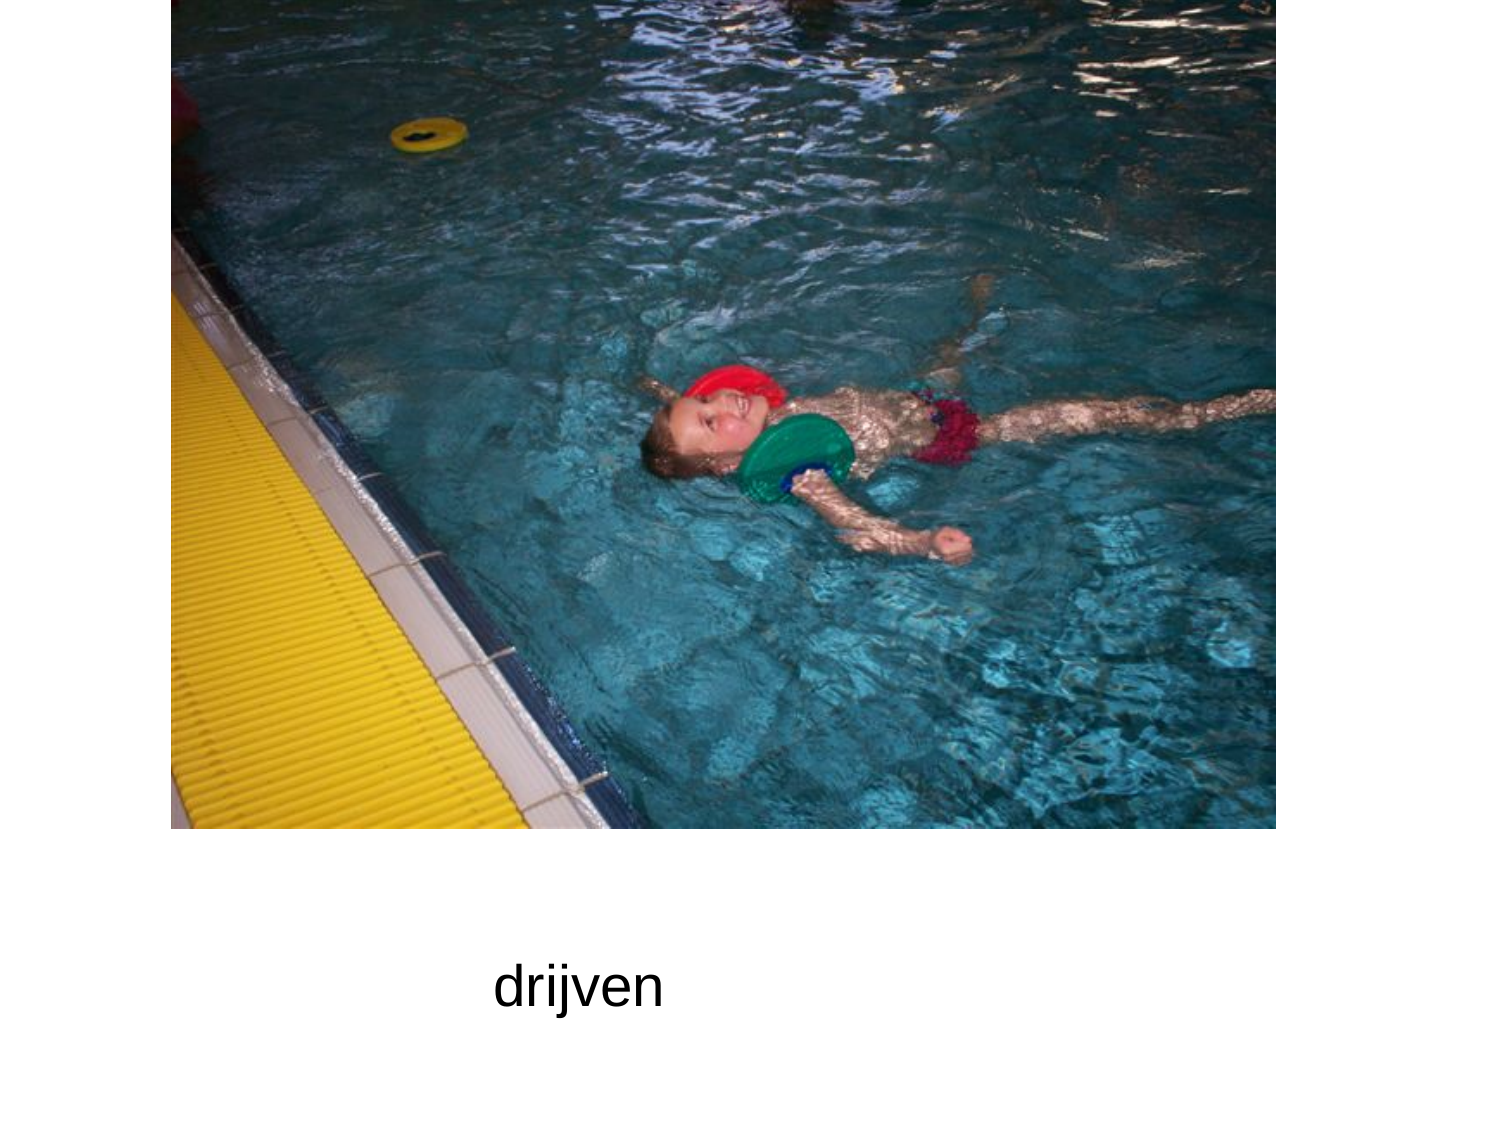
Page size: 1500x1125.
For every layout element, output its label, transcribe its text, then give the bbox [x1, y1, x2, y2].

list drijven [478, 940, 1194, 1090]
picture [170, 0, 1276, 829]
